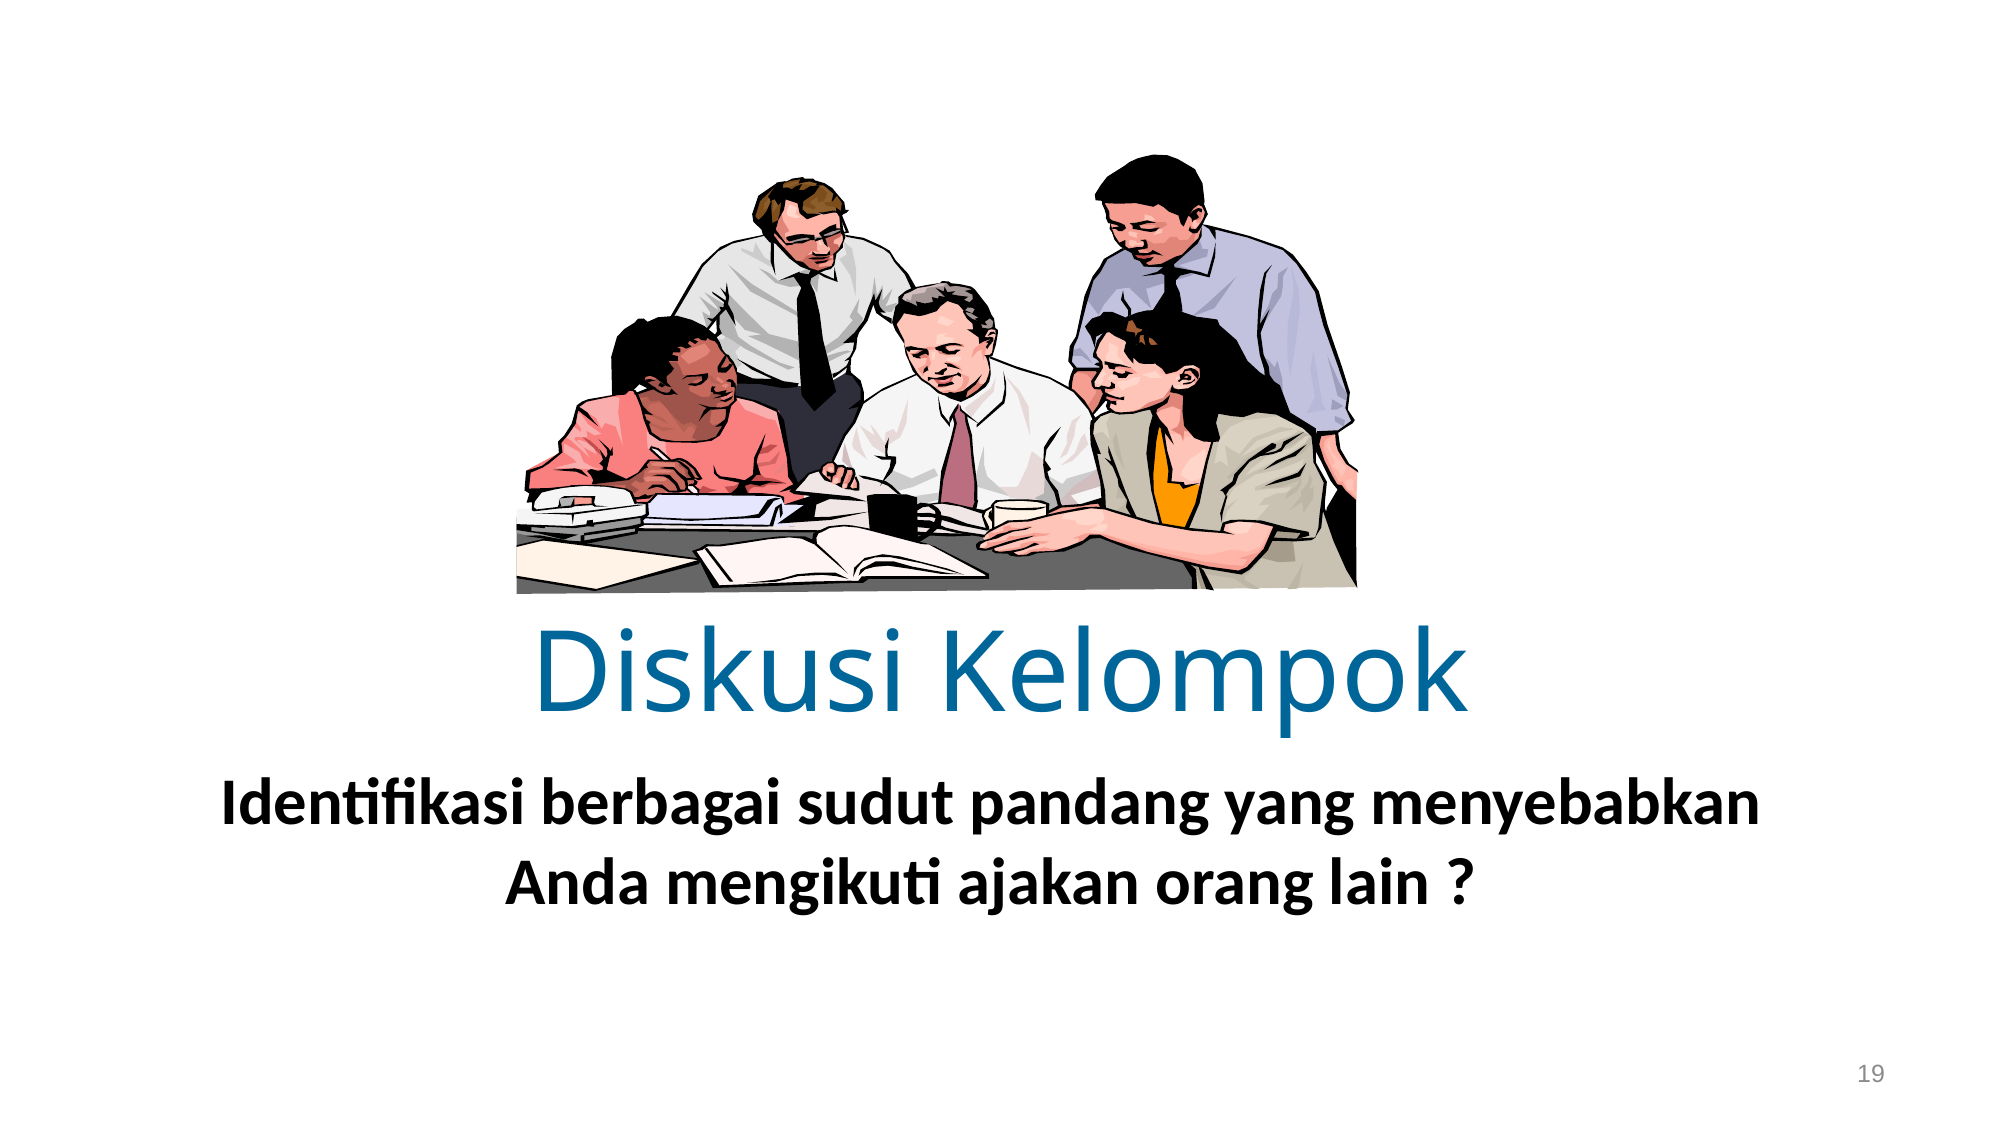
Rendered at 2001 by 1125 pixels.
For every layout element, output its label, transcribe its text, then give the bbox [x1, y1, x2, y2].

picture [516, 148, 1367, 601]
slide_number 19 [1433, 1042, 1900, 1103]
subtitle Identifikasi berbagai sudut pandang yang menyebabkan Anda mengikuti ajakan orang lain ? [166, 750, 1817, 988]
title Diskusi Kelompok [150, 571, 1850, 763]
